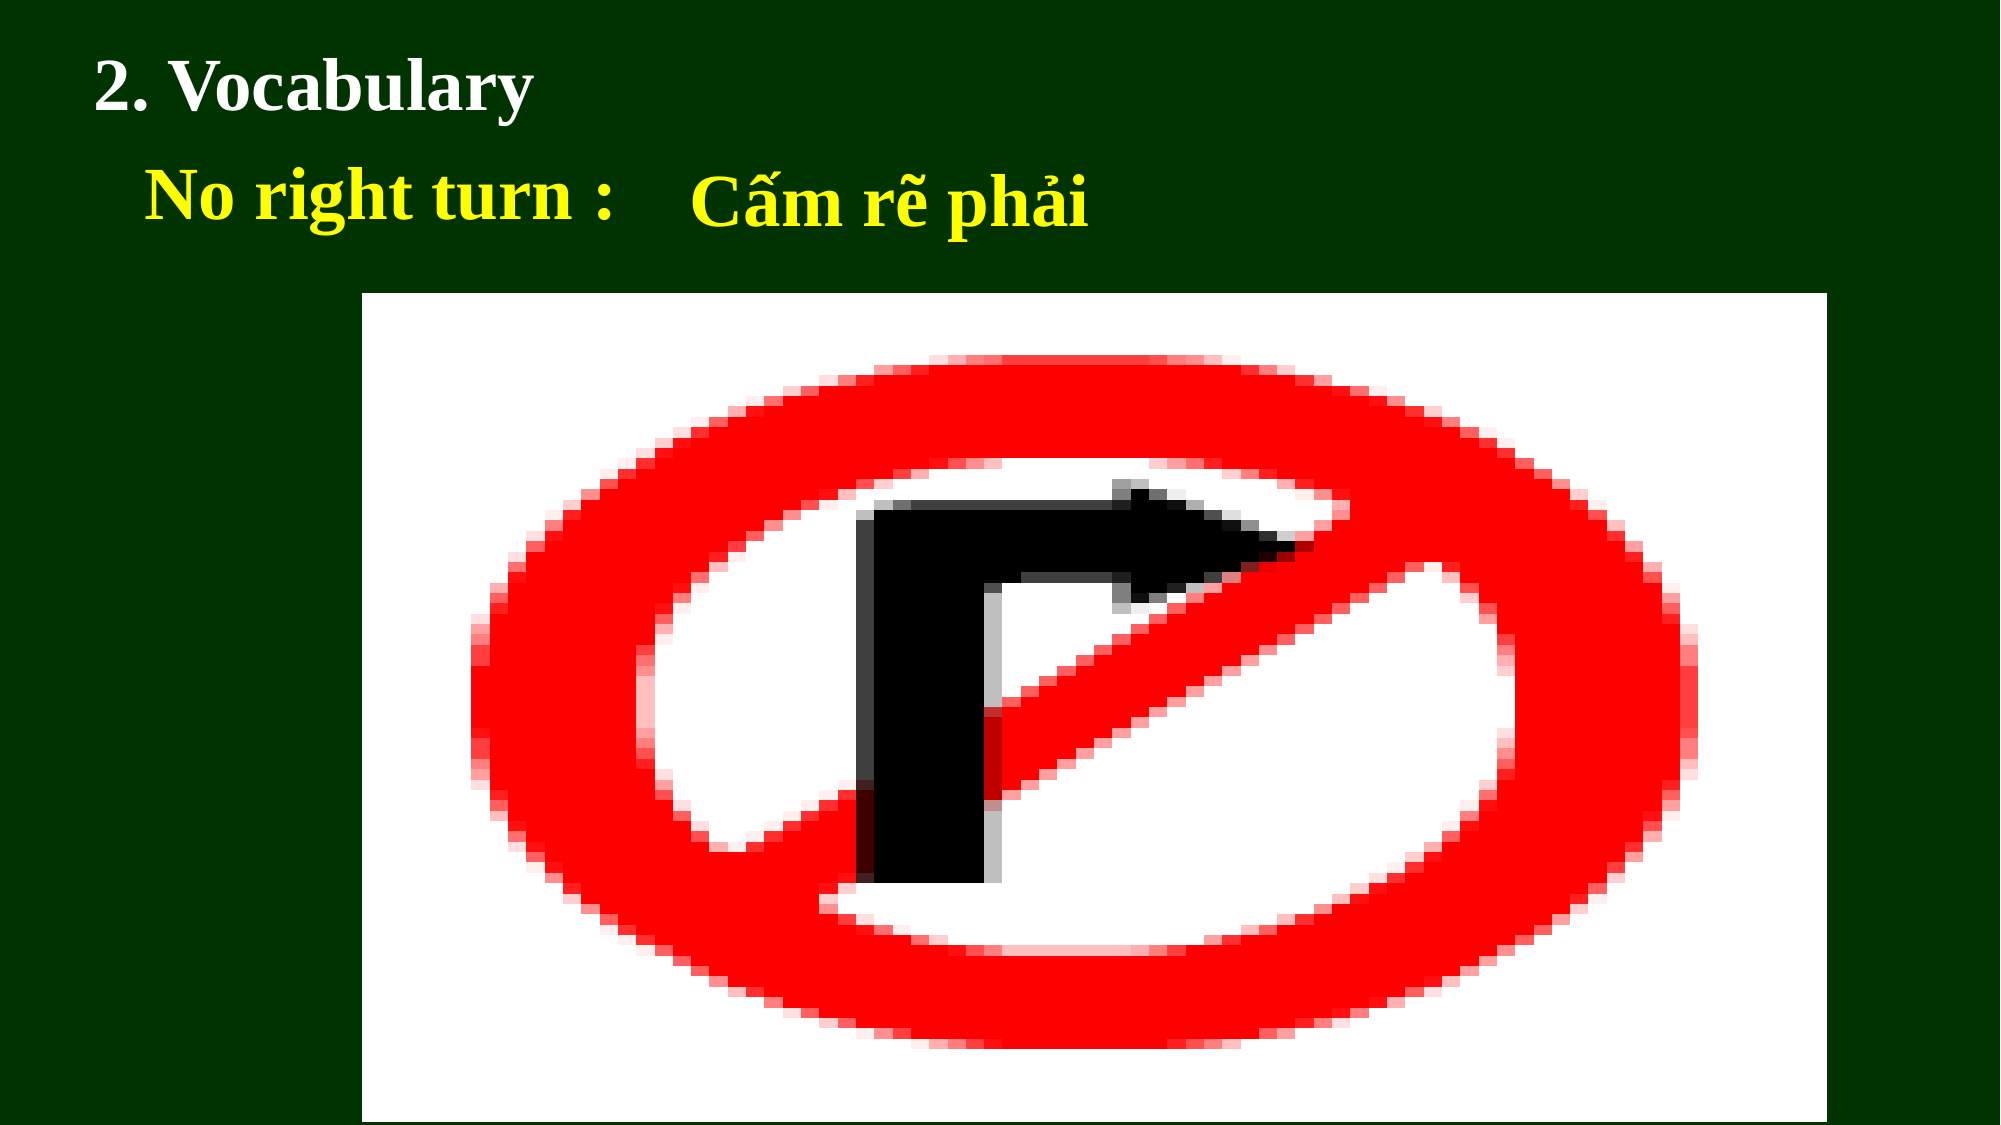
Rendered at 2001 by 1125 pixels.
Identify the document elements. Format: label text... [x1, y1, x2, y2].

picture [361, 293, 1828, 1122]
text_box No right turn : [129, 137, 945, 242]
text_box Cấm rẽ phải [590, 161, 1189, 232]
text_box 2. Vocabulary [78, 42, 688, 134]
